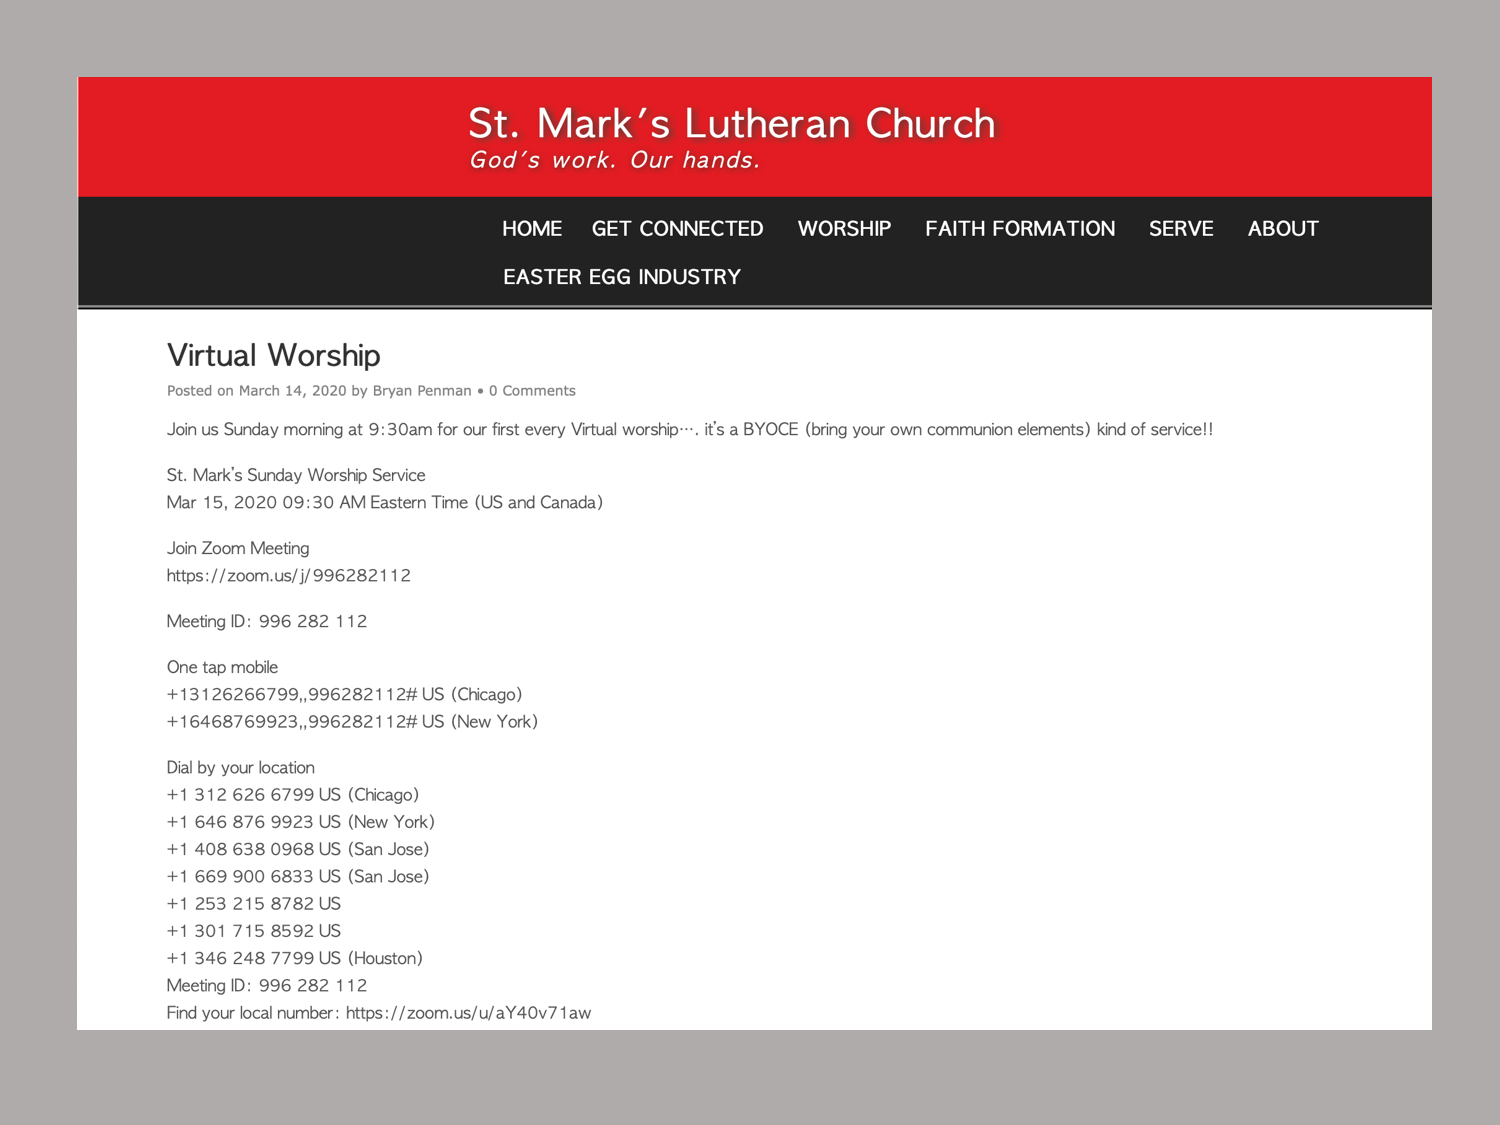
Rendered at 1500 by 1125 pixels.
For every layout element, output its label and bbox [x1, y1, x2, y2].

picture [77, 77, 1432, 1030]
